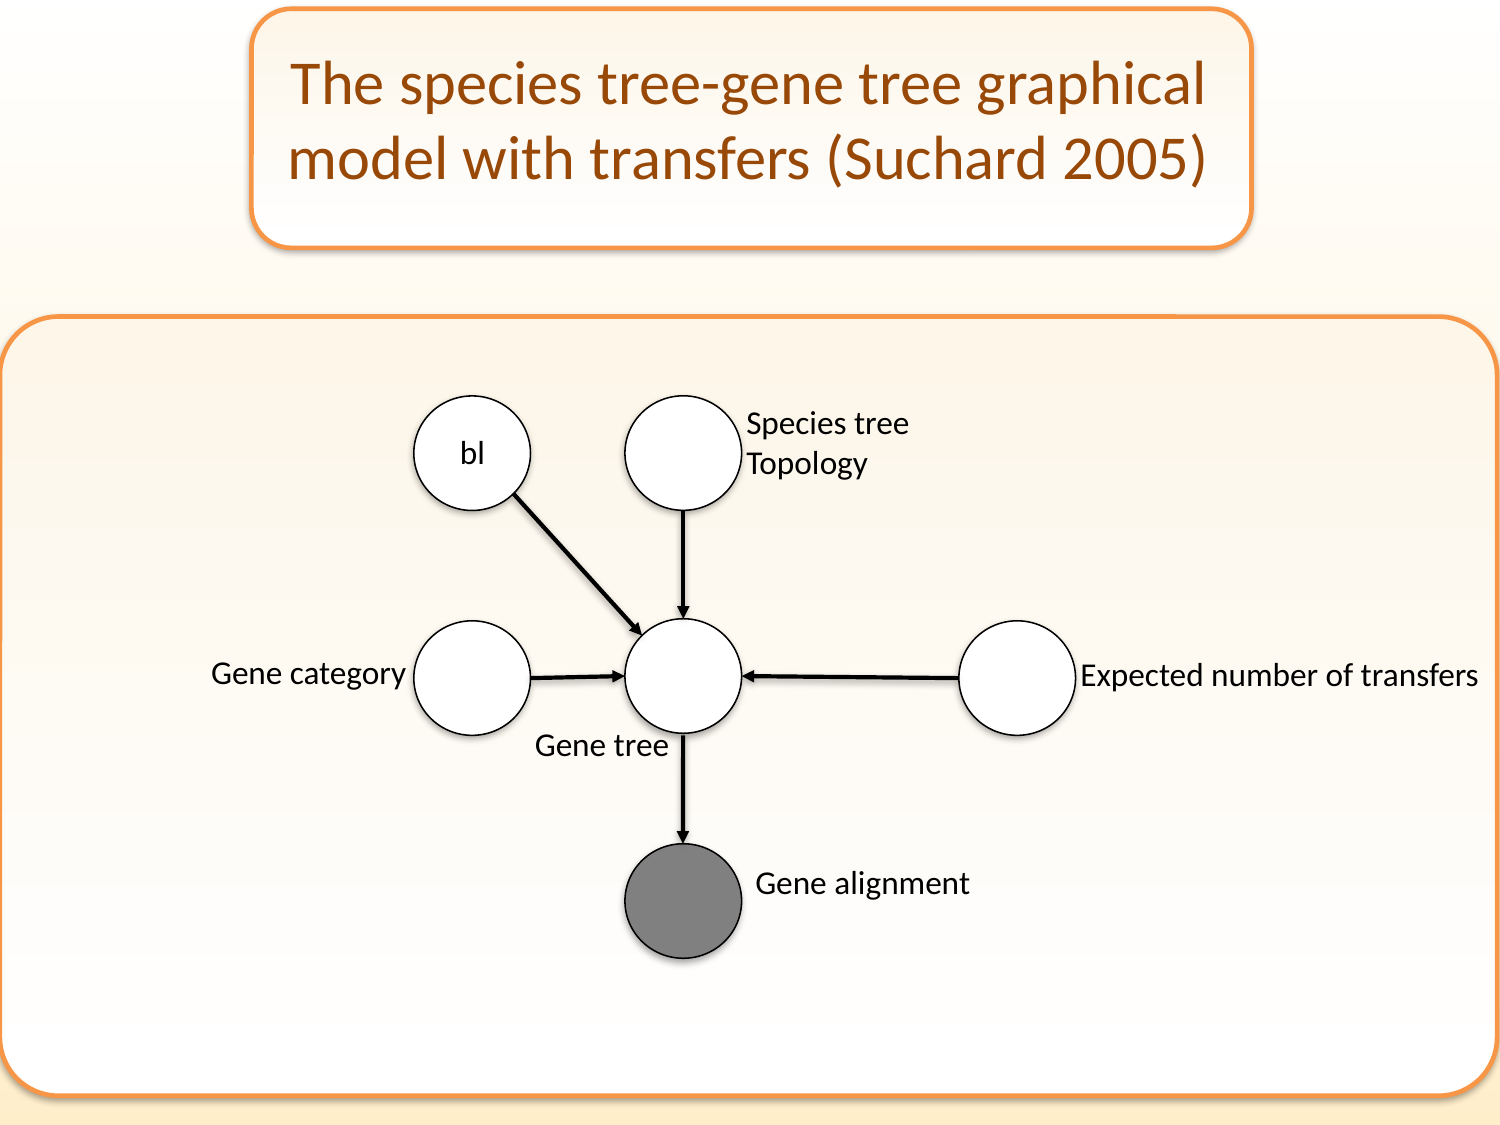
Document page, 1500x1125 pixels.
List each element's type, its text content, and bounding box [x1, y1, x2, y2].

text_box [253, 7, 1250, 34]
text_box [519, 393, 1154, 959]
text_box [0, 315, 1498, 1097]
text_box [530, 675, 626, 679]
text_box [413, 395, 514, 512]
text_box Gene category [196, 644, 514, 699]
text_box bl [445, 423, 514, 479]
text_box [424, 620, 514, 644]
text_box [741, 675, 960, 679]
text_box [506, 499, 649, 630]
title The species tree-gene tree graphical model with transfers (Suchard 2005) [210, 34, 1288, 201]
text_box [417, 699, 514, 737]
text_box Expected number of transfers [1157, 646, 1500, 701]
text_box [250, 201, 1253, 249]
